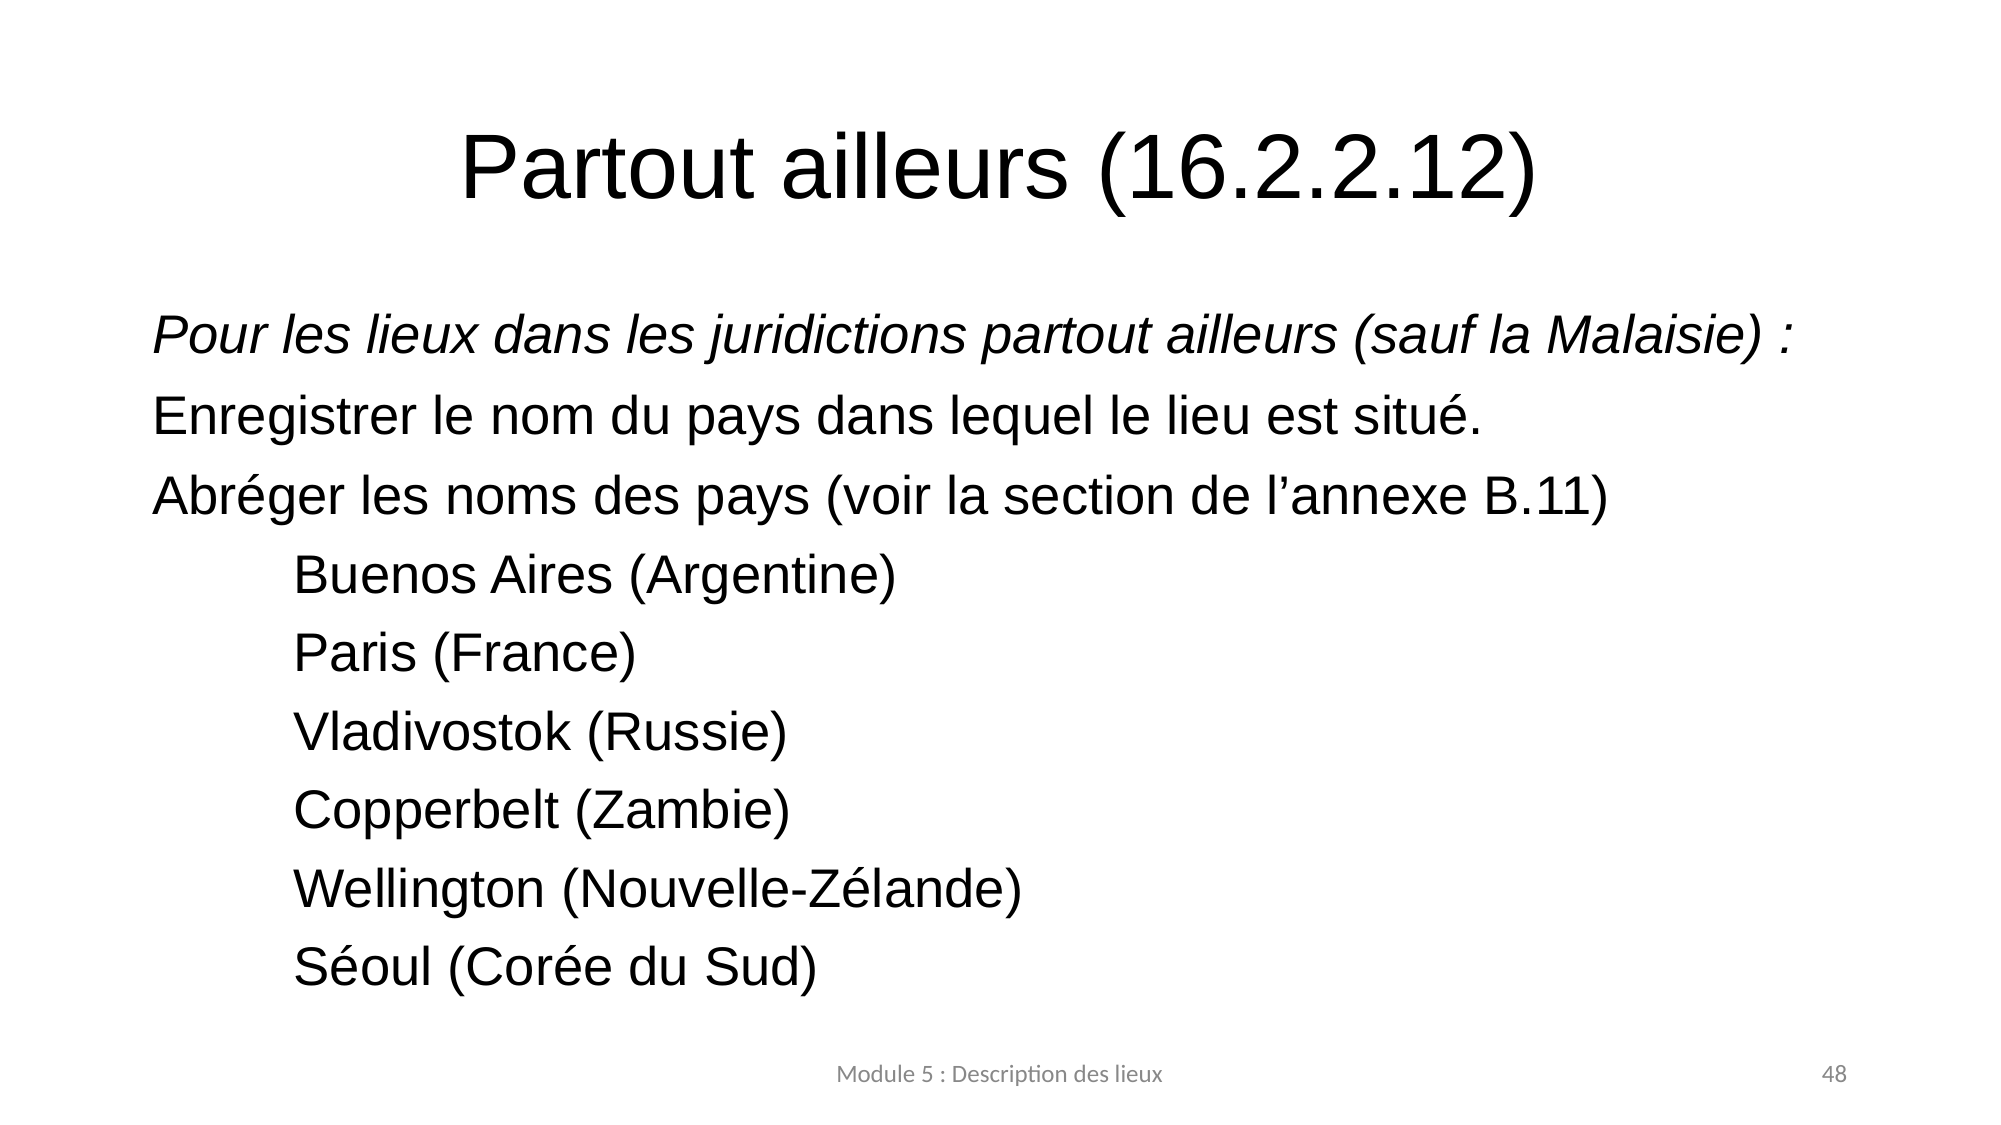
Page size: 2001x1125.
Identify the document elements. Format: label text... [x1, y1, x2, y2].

footer Module 5 : Description des lieux [662, 1042, 1338, 1103]
slide_number 48 [1412, 1042, 1863, 1103]
list Pour les lieux dans les juridictions partout ailleurs (sauf la Malaisie) : Enregistrer le nom du pays dans lequel le lieu est situé. Abréger les noms des pays (voir la section de l’annexe B.11) Buenos Aires (Argentine) Paris (France) Vladivostok (Russie) Copperbelt (Zambie) Wellington (Nouvelle-Zélande) Séoul (Corée du Sud) [137, 299, 1863, 1014]
title Partout ailleurs (16.2.2.12) [137, 59, 1863, 278]
